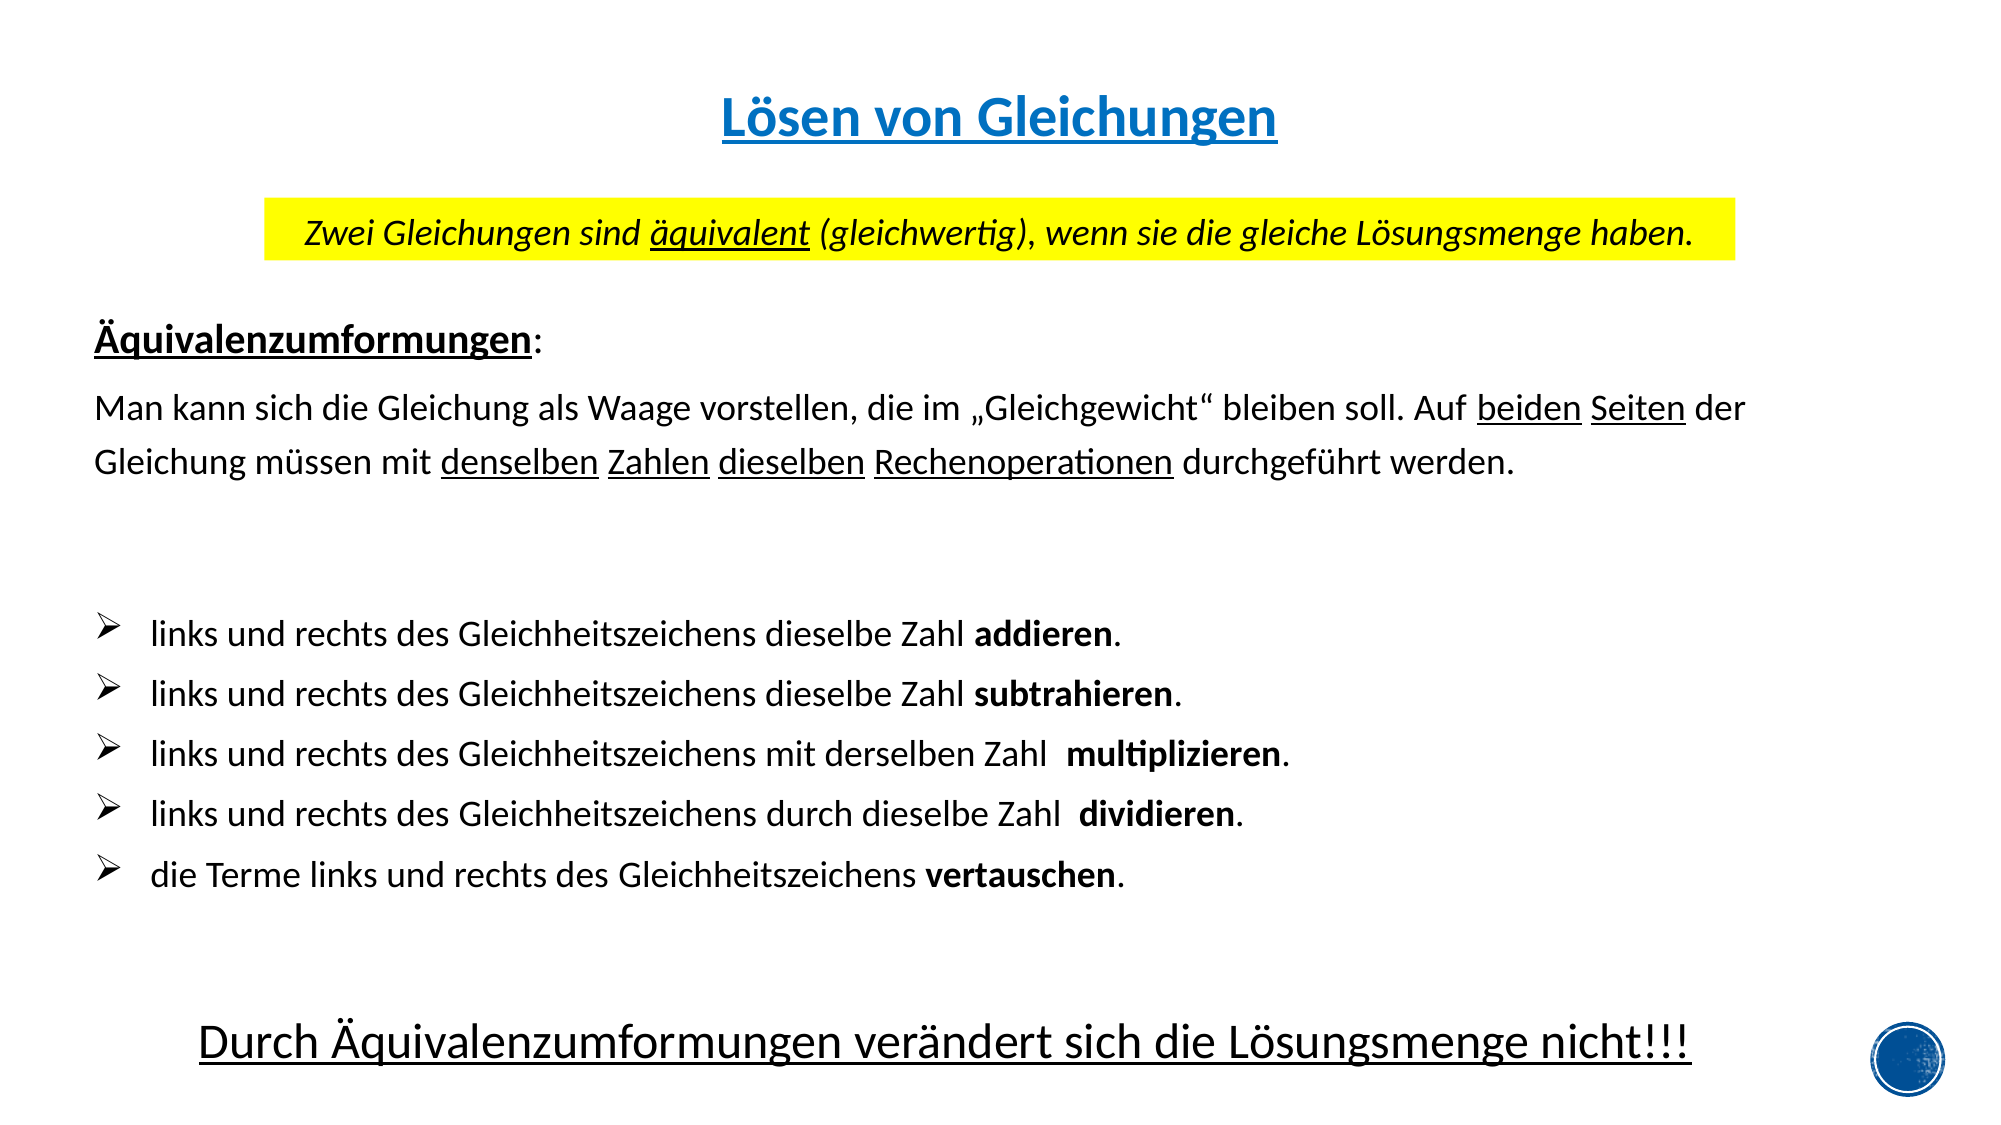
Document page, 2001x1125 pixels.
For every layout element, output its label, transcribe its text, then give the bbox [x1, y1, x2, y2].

text_box Zwei Gleichungen sind äquivalent (gleichwertig), wenn sie die gleiche Lösungsmenge haben. [264, 197, 1736, 261]
text_box Lösen von Gleichungen [706, 70, 1293, 155]
